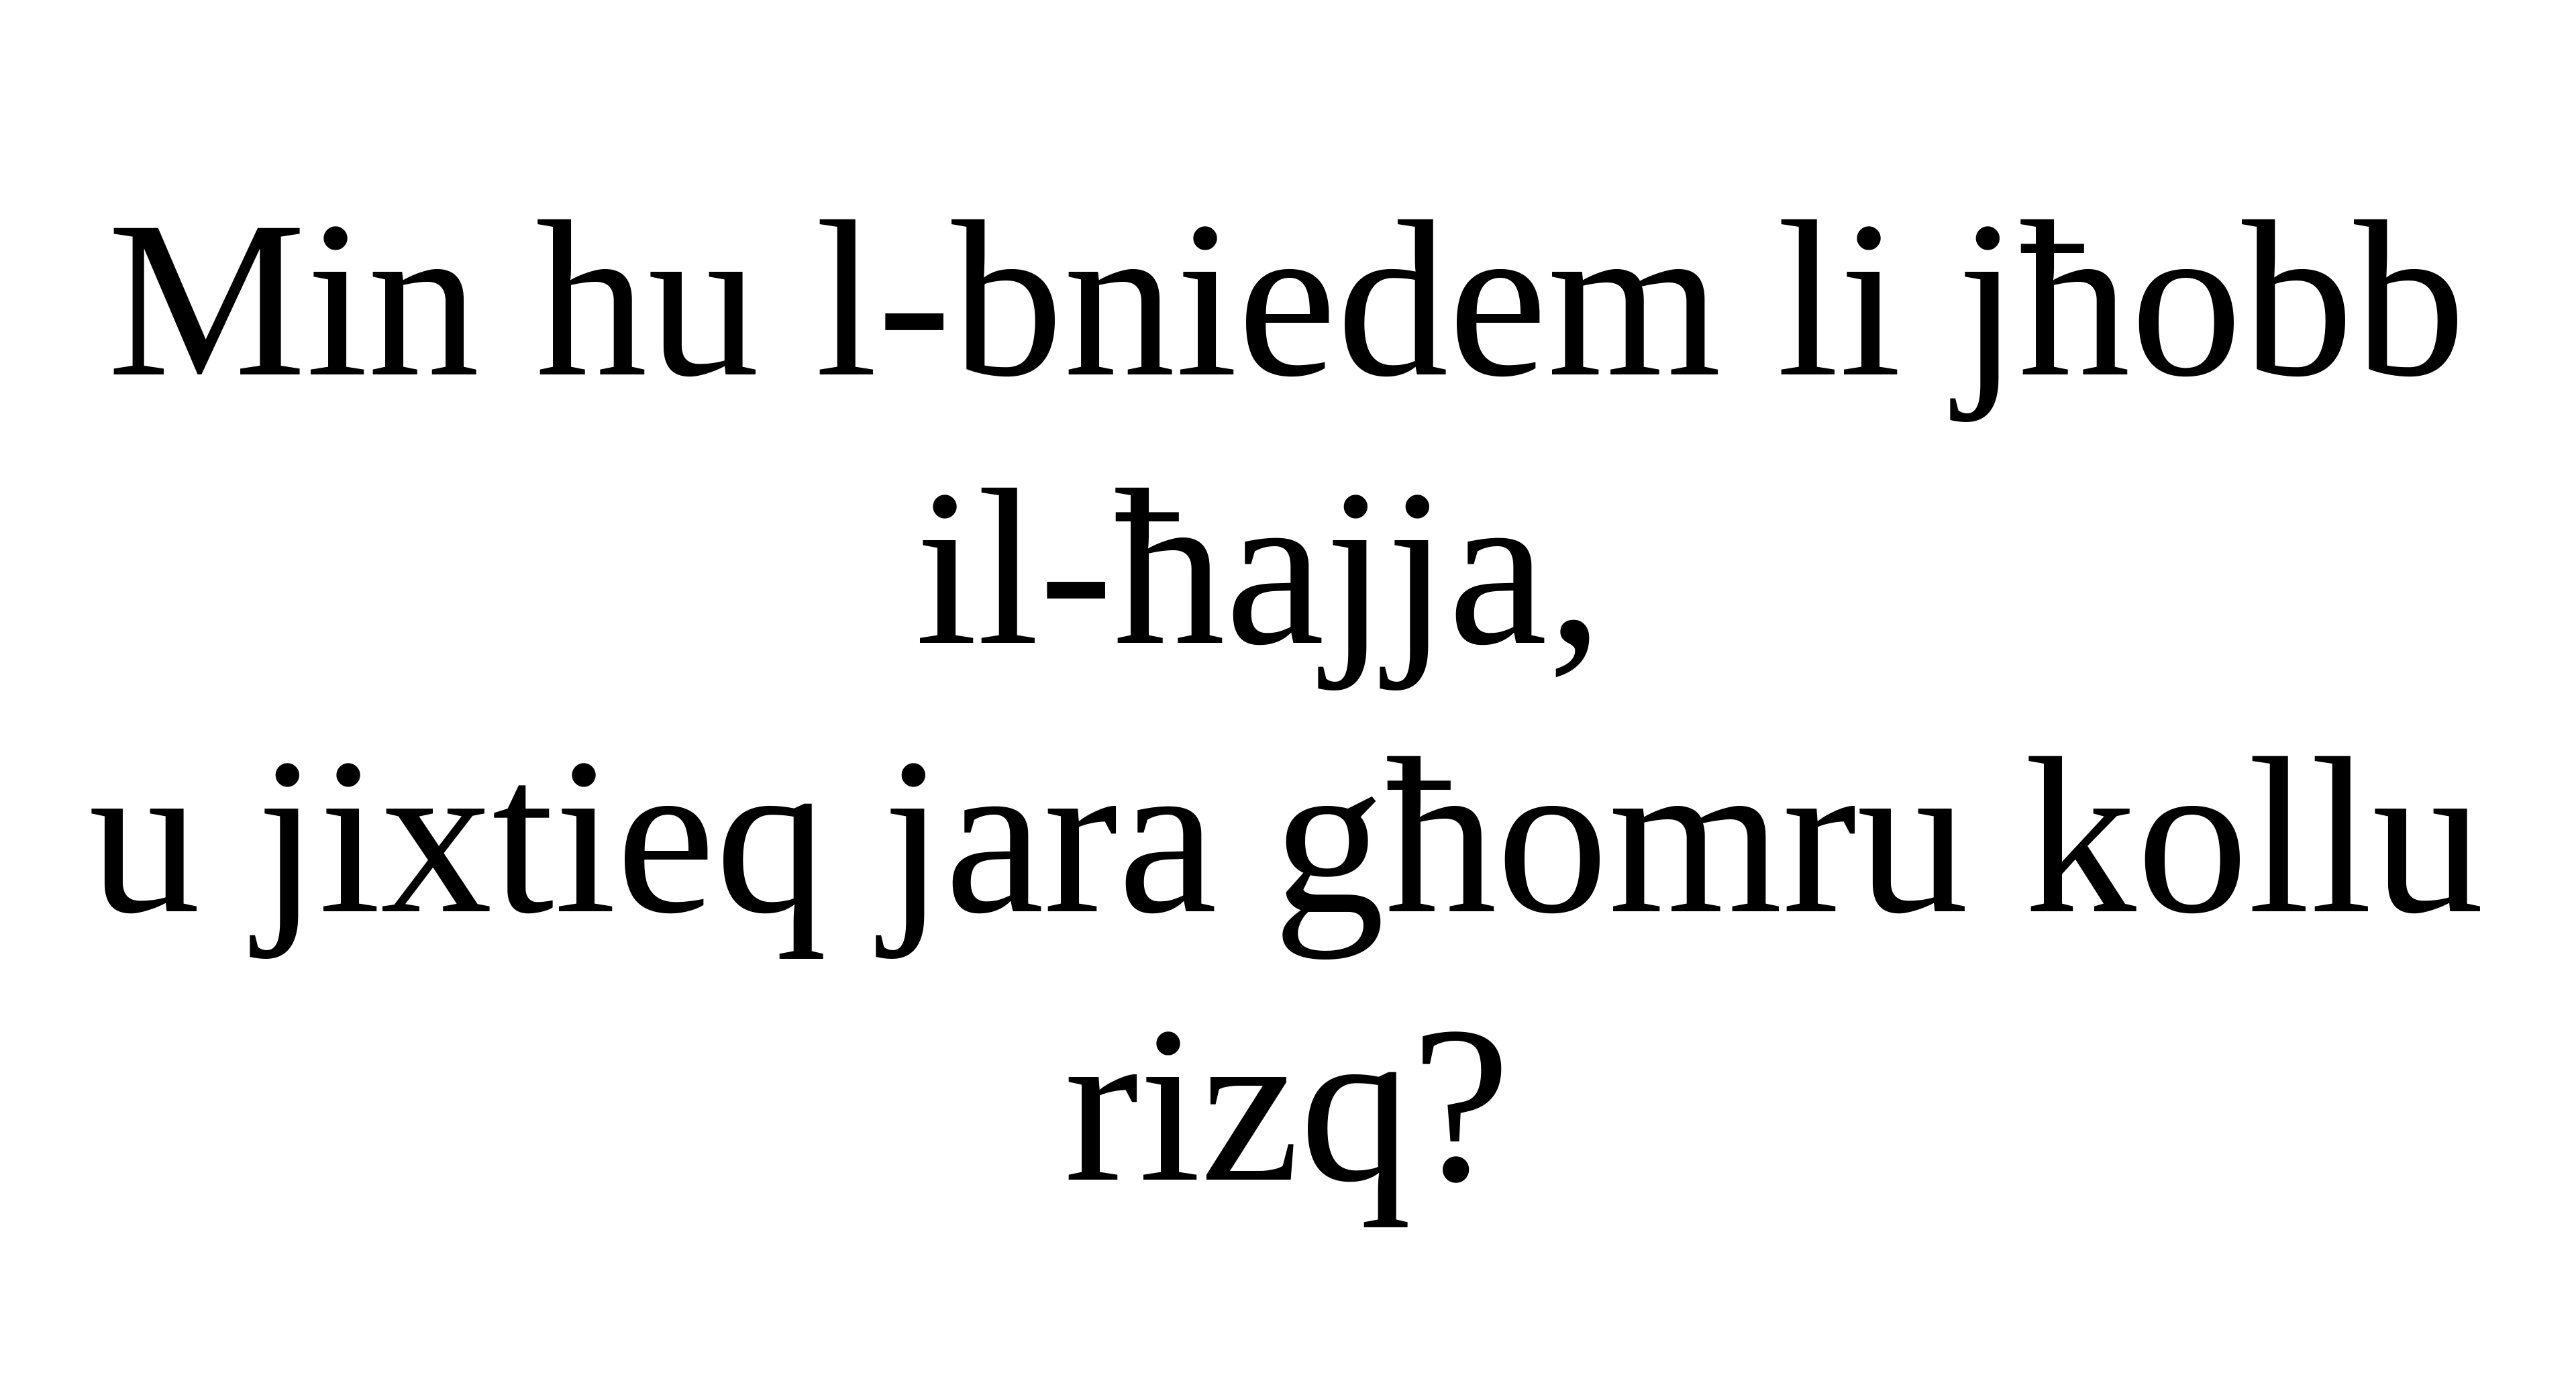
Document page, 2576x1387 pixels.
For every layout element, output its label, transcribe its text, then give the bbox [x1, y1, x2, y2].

text_box Min hu l-bniedem li jħobb il-ħajja, u jixtieq jara għomru kollu rizq? [0, 146, 2576, 1230]
